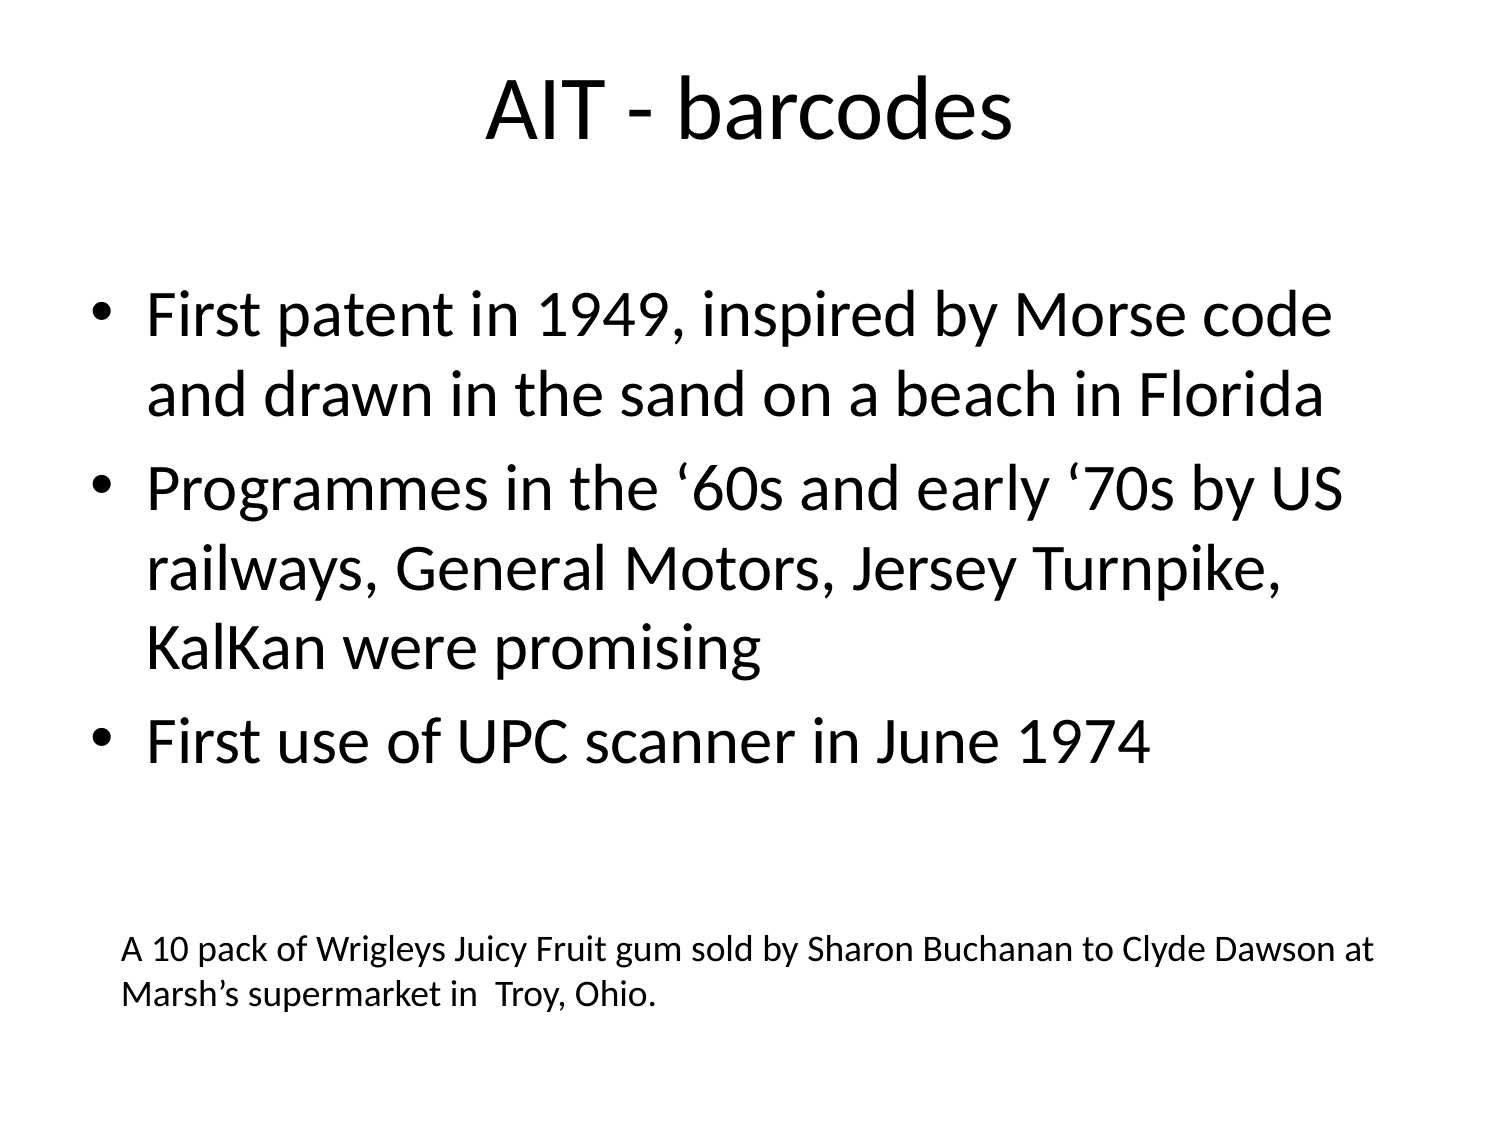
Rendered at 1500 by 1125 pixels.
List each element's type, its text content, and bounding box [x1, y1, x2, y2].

text_box A 10 pack of Wrigleys Juicy Fruit gum sold by Sharon Buchanan to Clyde Dawson at Marsh’s supermarket in Troy, Ohio. [106, 916, 1398, 1022]
title AIT - barcodes [75, 9, 1425, 197]
list First patent in 1949, inspired by Morse code and drawn in the sand on a beach in Florida Programmes in the ‘60s and early ‘70s by US railways, General Motors, Jersey Turnpike, KalKan were promising First use of UPC scanner in June 1974 [75, 262, 1425, 885]
